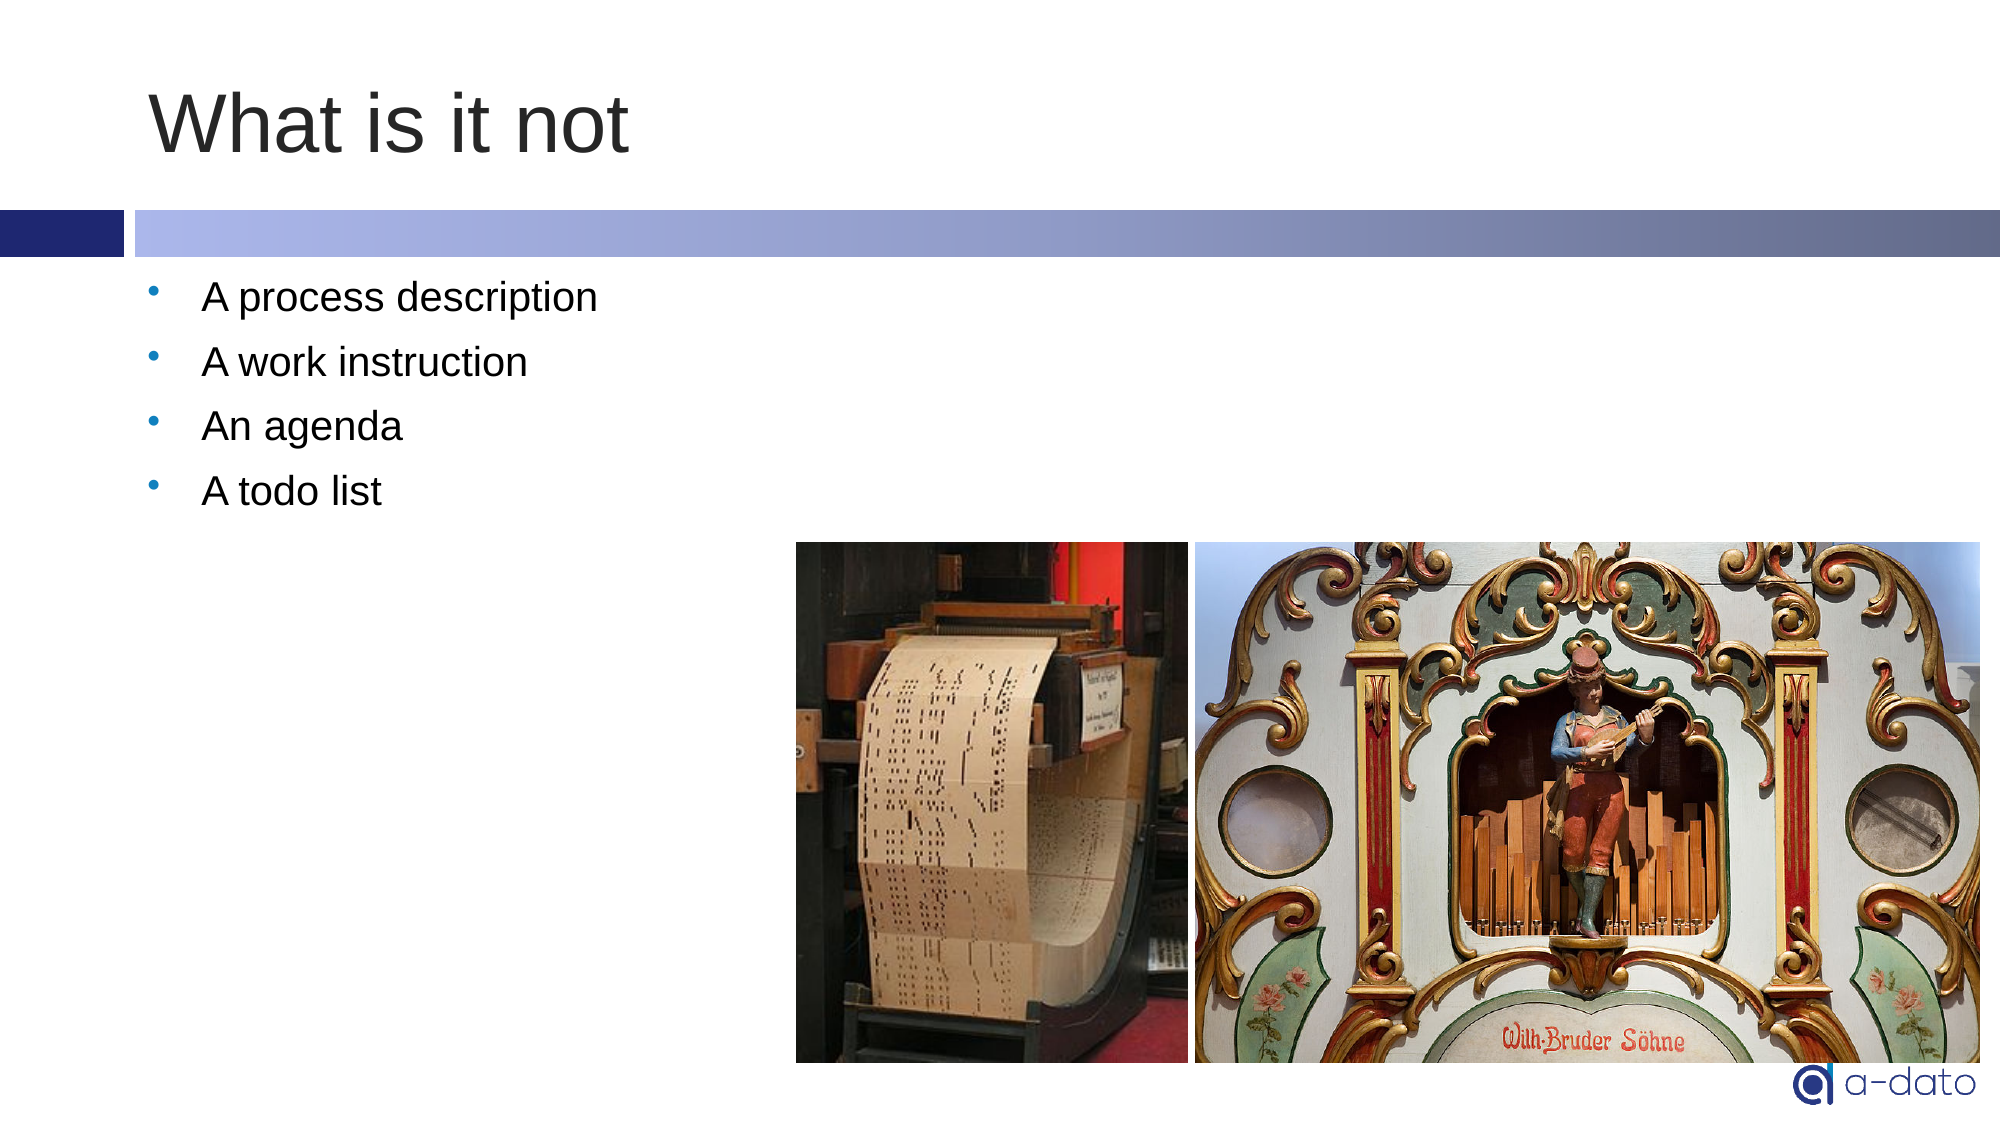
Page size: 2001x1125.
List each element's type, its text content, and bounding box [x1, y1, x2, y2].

list A process description A work instruction An agenda A todo list [133, 262, 1918, 1000]
picture [796, 541, 1188, 1063]
picture [1195, 541, 2001, 1125]
title What is it not [133, 37, 1918, 200]
picture [0, 210, 2000, 257]
